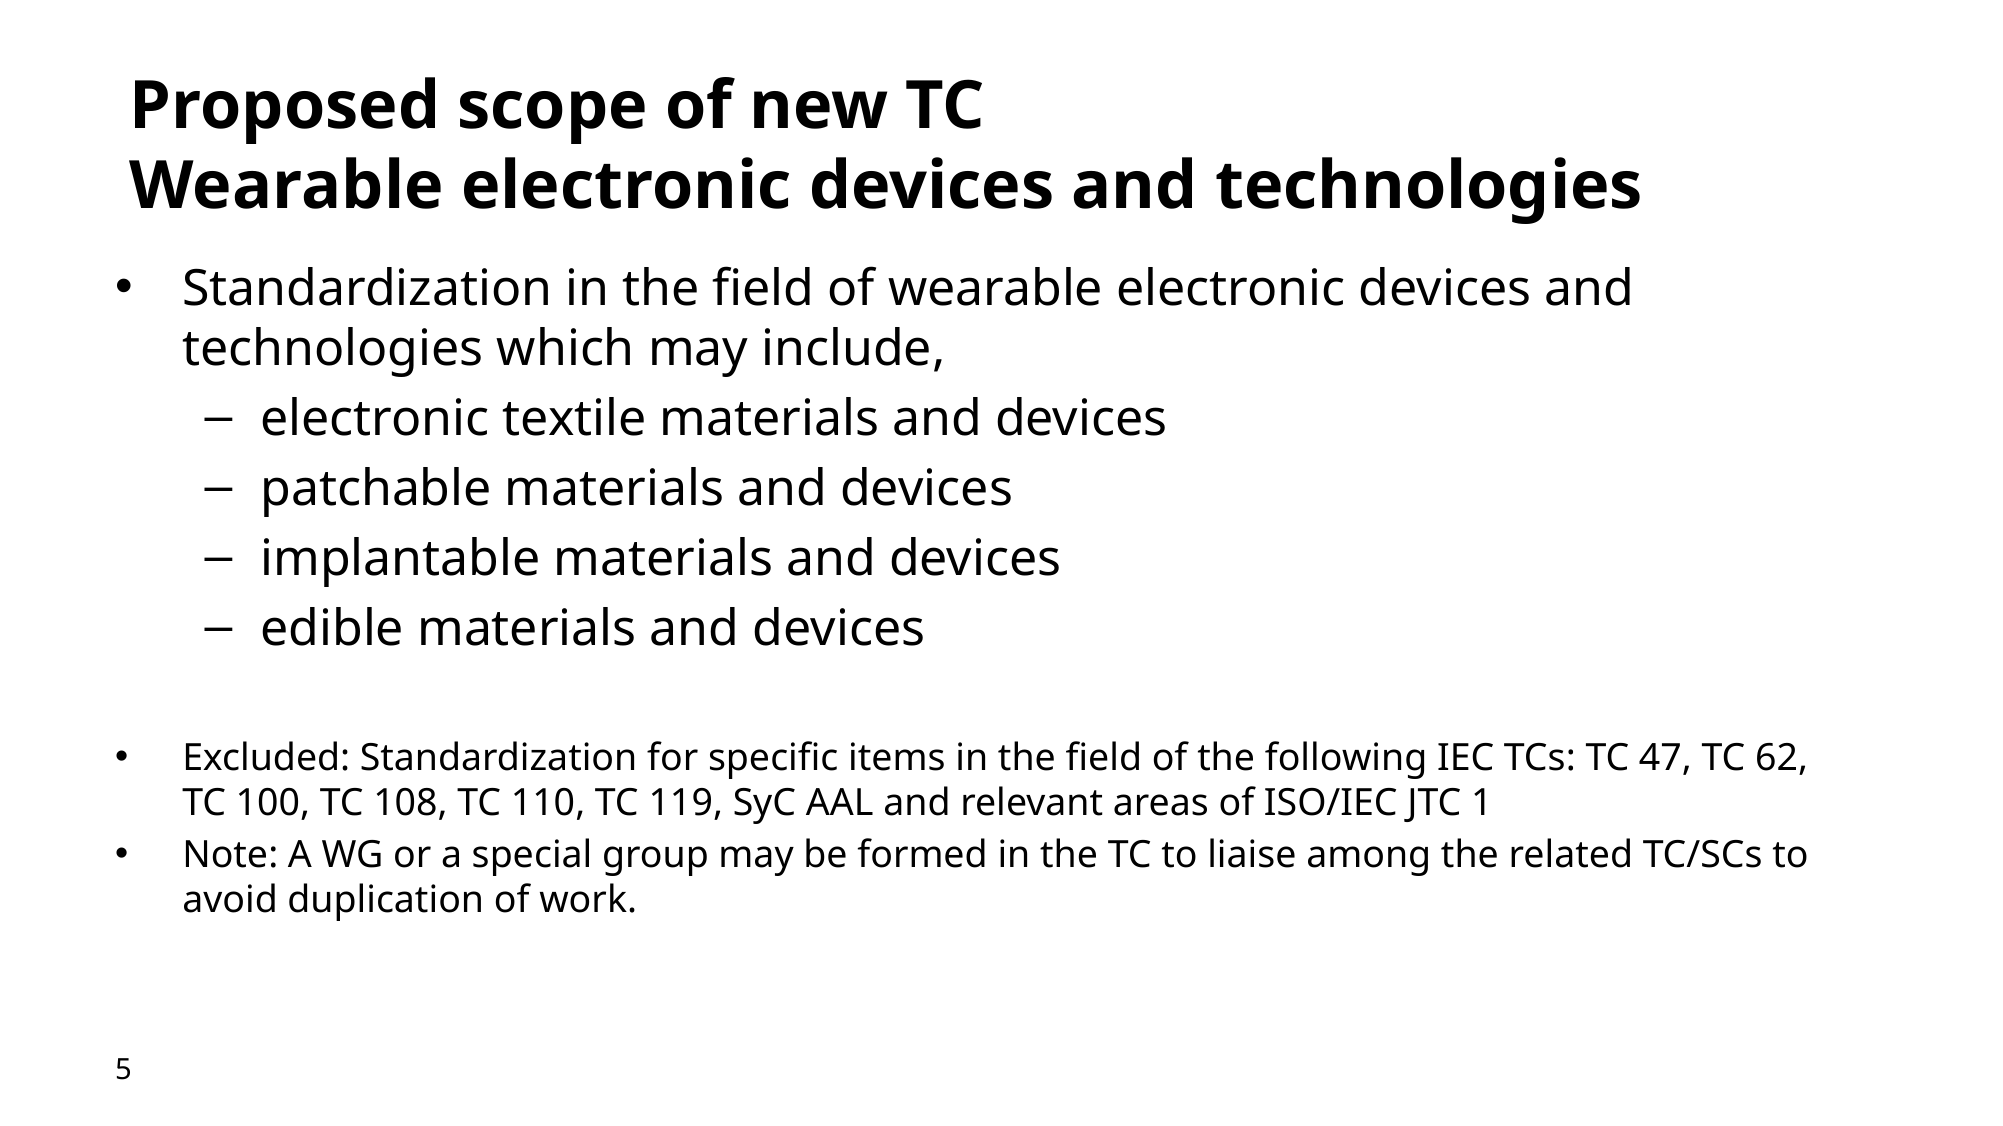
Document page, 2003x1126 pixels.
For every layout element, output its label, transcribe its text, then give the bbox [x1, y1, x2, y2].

list Standardization in the field of wearable electronic devices and technologies which may include, electronic textile materials and devices patchable materials and devices implantable materials and devices edible materials and devices Excluded: Standardization for specific items in the field of the following IEC TCs: TC 47, TC 62, TC 100, TC 108, TC 110, TC 119, SyC AAL and relevant areas of ISO/IEC JTC 1 Note: A WG or a special group may be formed in the TC to liaise among the related TC/SCs to avoid duplication of work. [100, 247, 1866, 964]
text_box 5 [100, 1042, 426, 1103]
title Proposed scope of new TC Wearable electronic devices and technologies [115, 54, 1817, 161]
